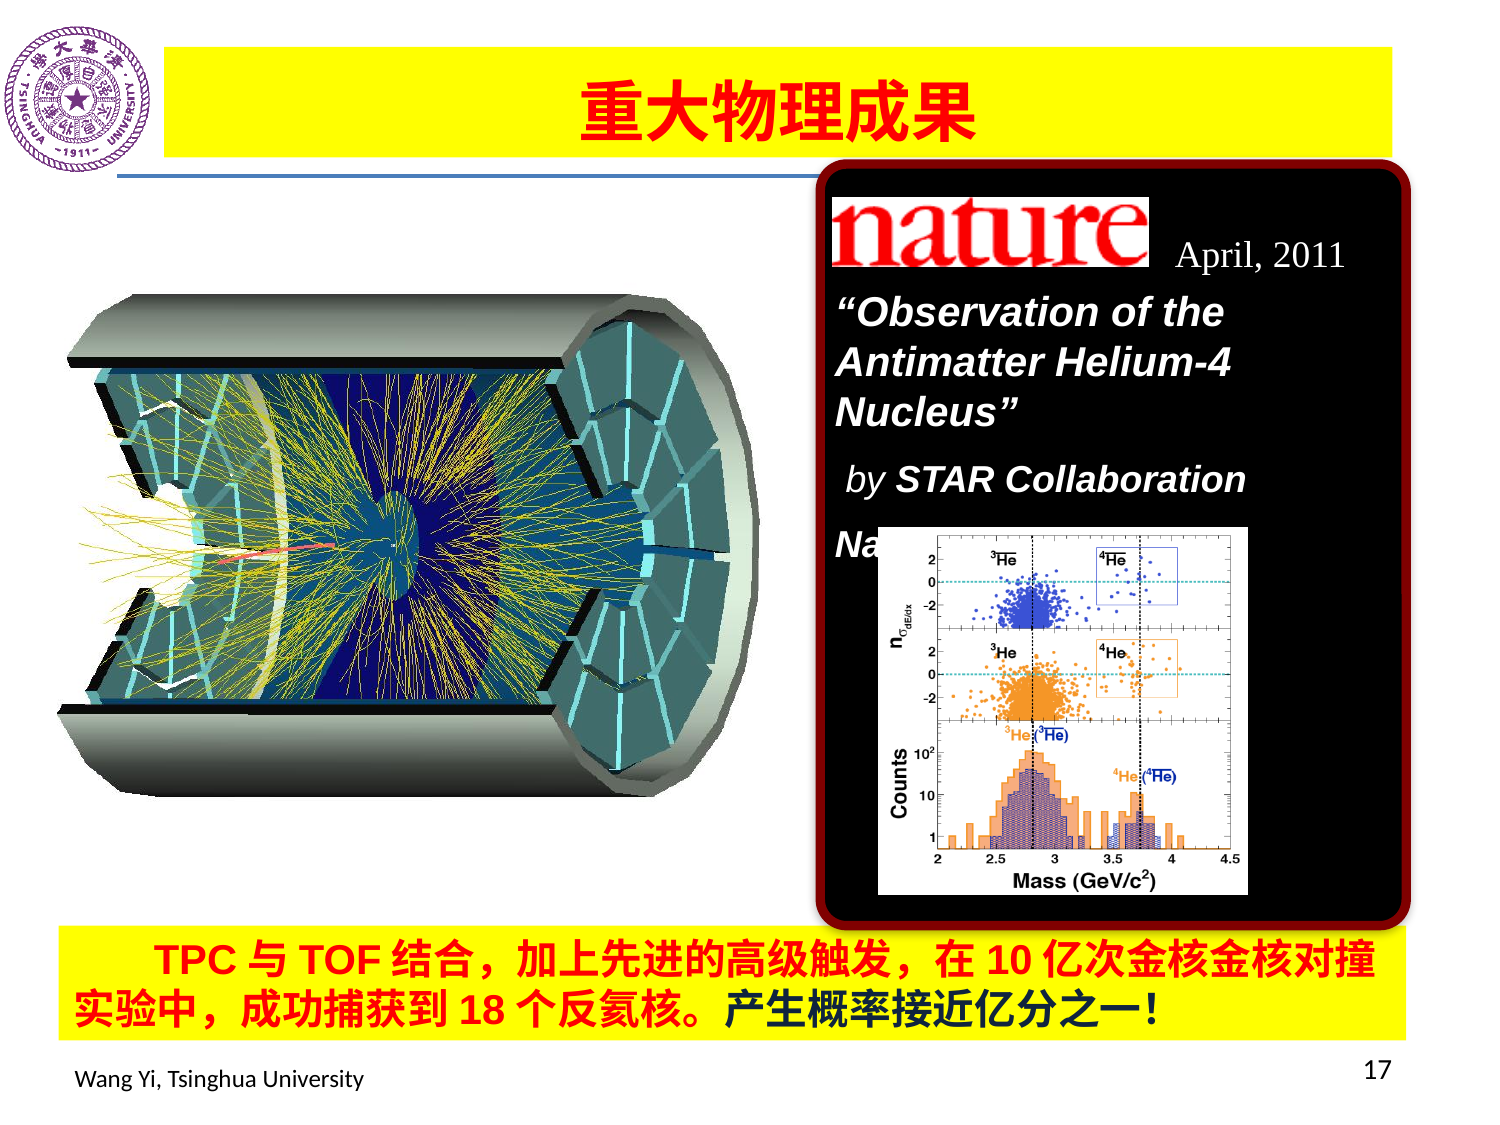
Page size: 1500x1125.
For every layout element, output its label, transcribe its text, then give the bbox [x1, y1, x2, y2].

picture [0, 269, 820, 821]
picture [0, 23, 153, 174]
text_box TPC与TOF结合，加上先进的高级触发，在10亿次金核金核对撞实验中，成功捕获到18个反氦核。产生概率接近亿分之一！ [58, 925, 1407, 1041]
slide_number 17 [1347, 1042, 1425, 1103]
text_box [820, 163, 1430, 926]
text_box 重大物理成果 [164, 46, 1393, 158]
